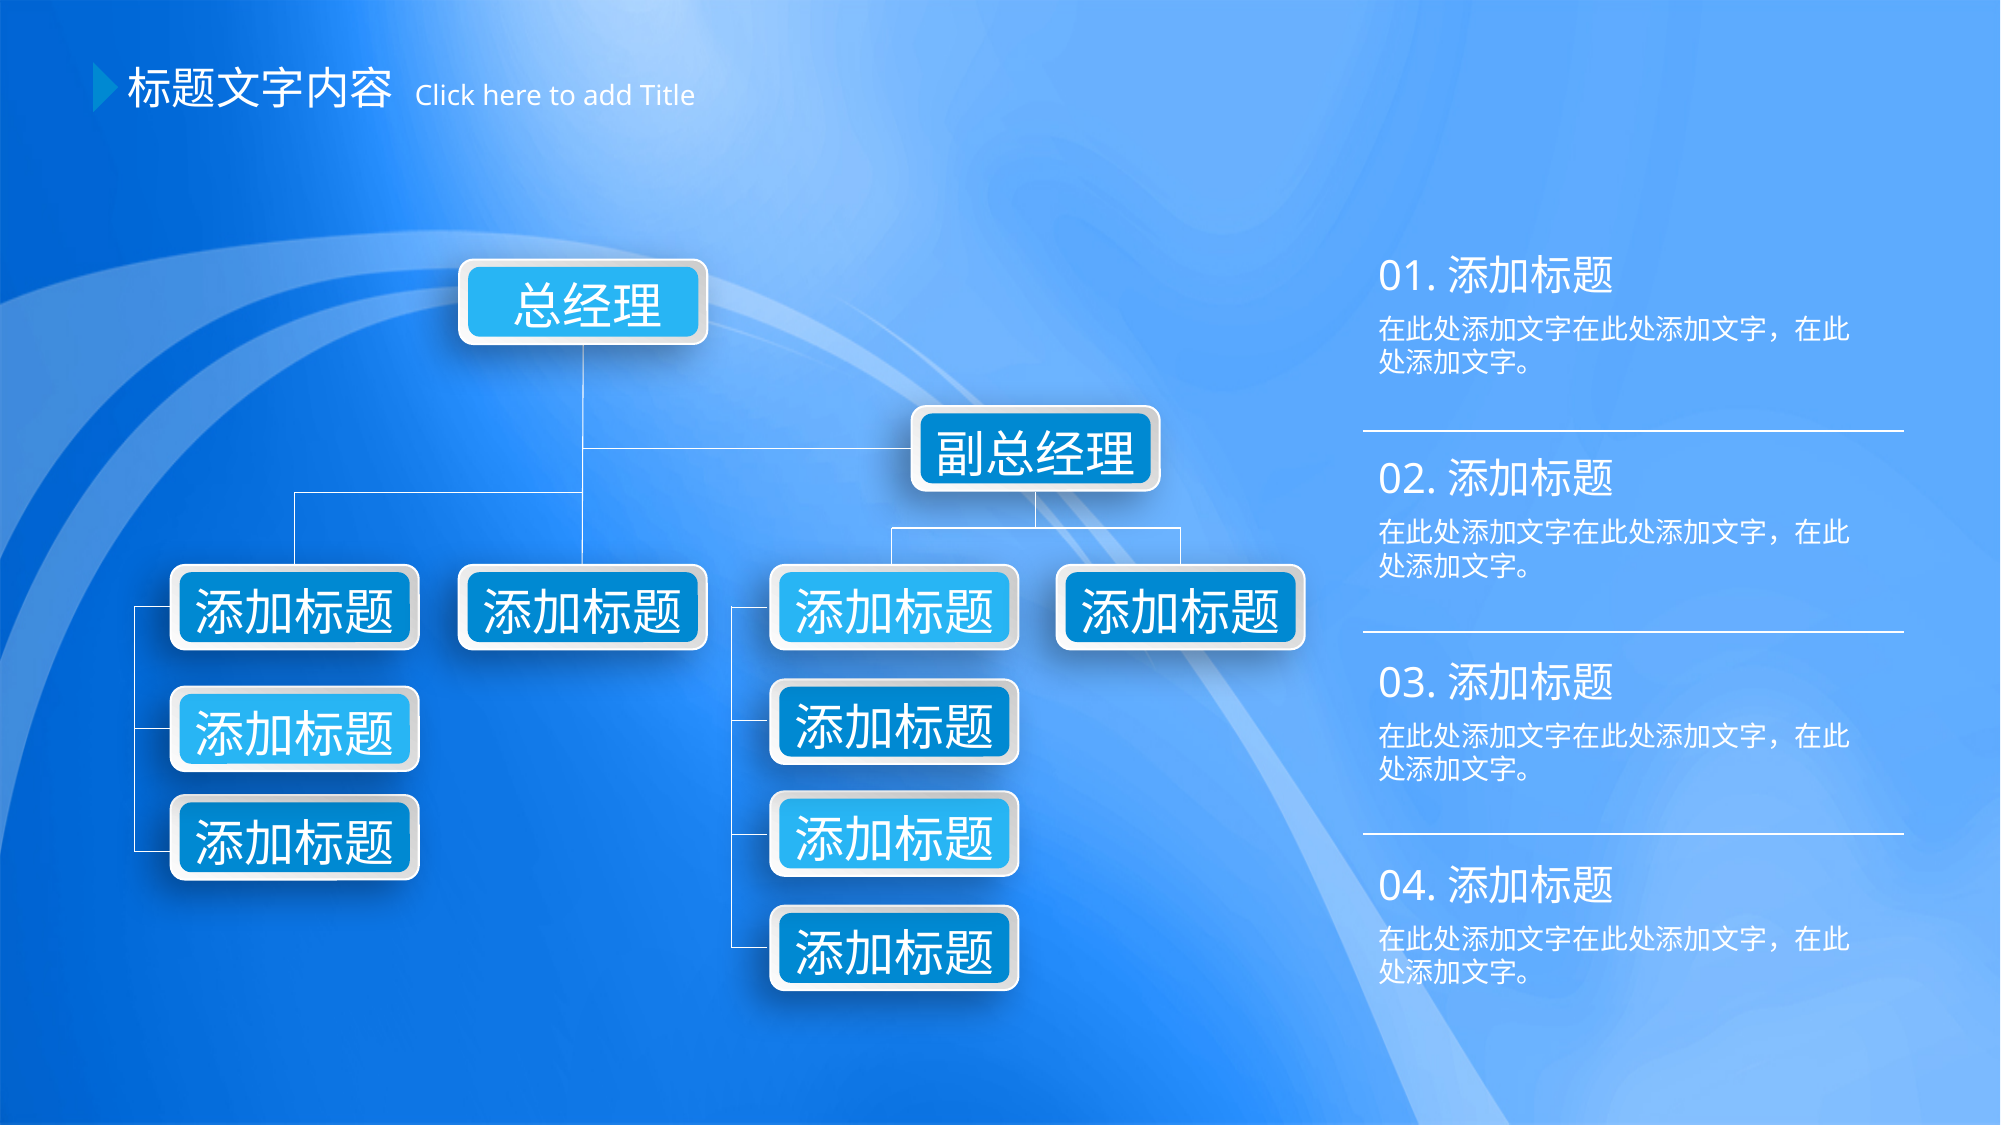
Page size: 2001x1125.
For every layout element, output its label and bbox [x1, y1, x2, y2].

text_box [134, 259, 1305, 991]
text_box [93, 52, 719, 122]
picture [0, 0, 2001, 1125]
text_box [1362, 241, 1904, 998]
